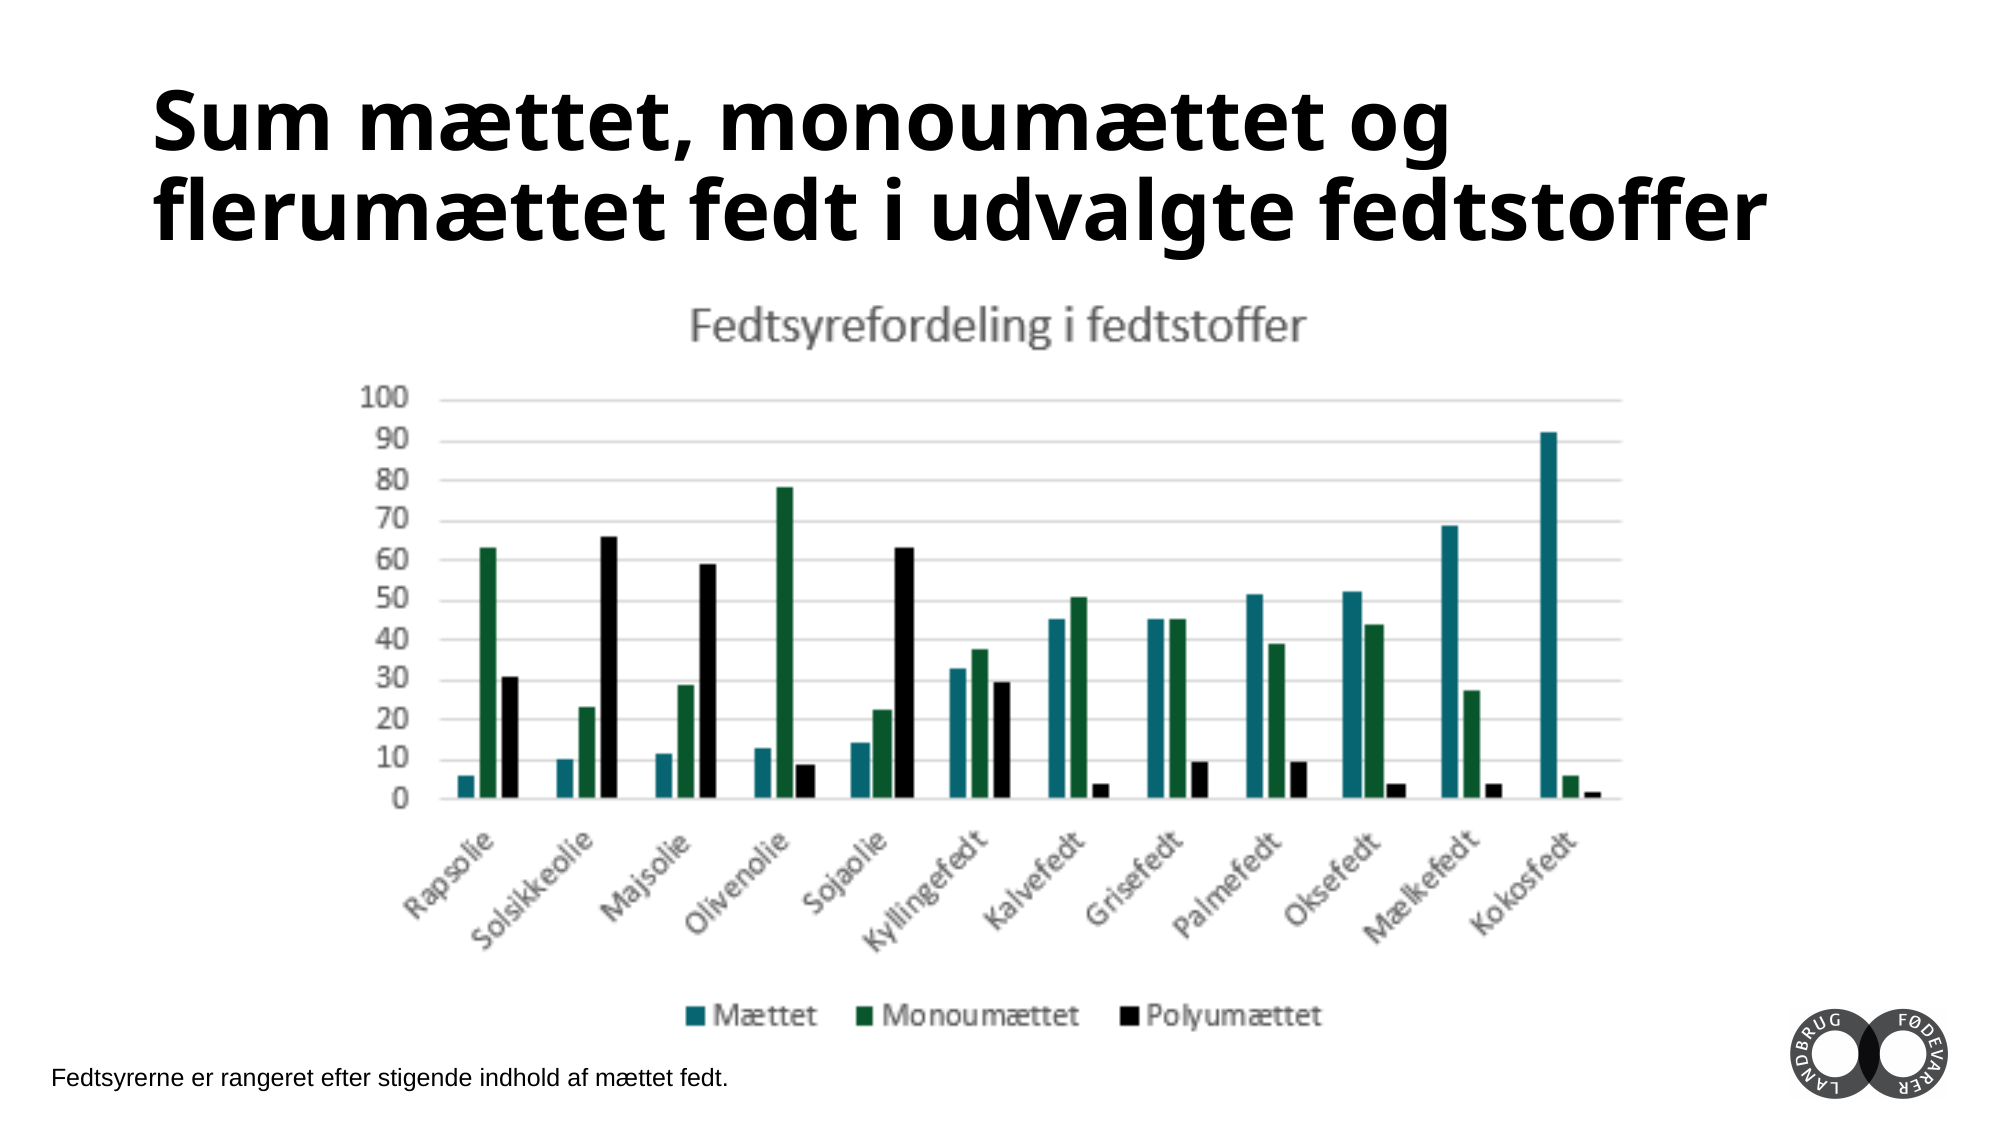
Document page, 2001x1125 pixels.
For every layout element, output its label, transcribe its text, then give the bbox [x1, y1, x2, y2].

title Sum mættet, monoumættet og flerumættet fedt i udvalgte fedtstoffer [137, 59, 1863, 278]
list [346, 271, 1654, 1054]
picture [1789, 1008, 1949, 1100]
text_box Fedtsyrerne er rangeret efter stigende indhold af mættet fedt. [36, 1053, 1082, 1099]
